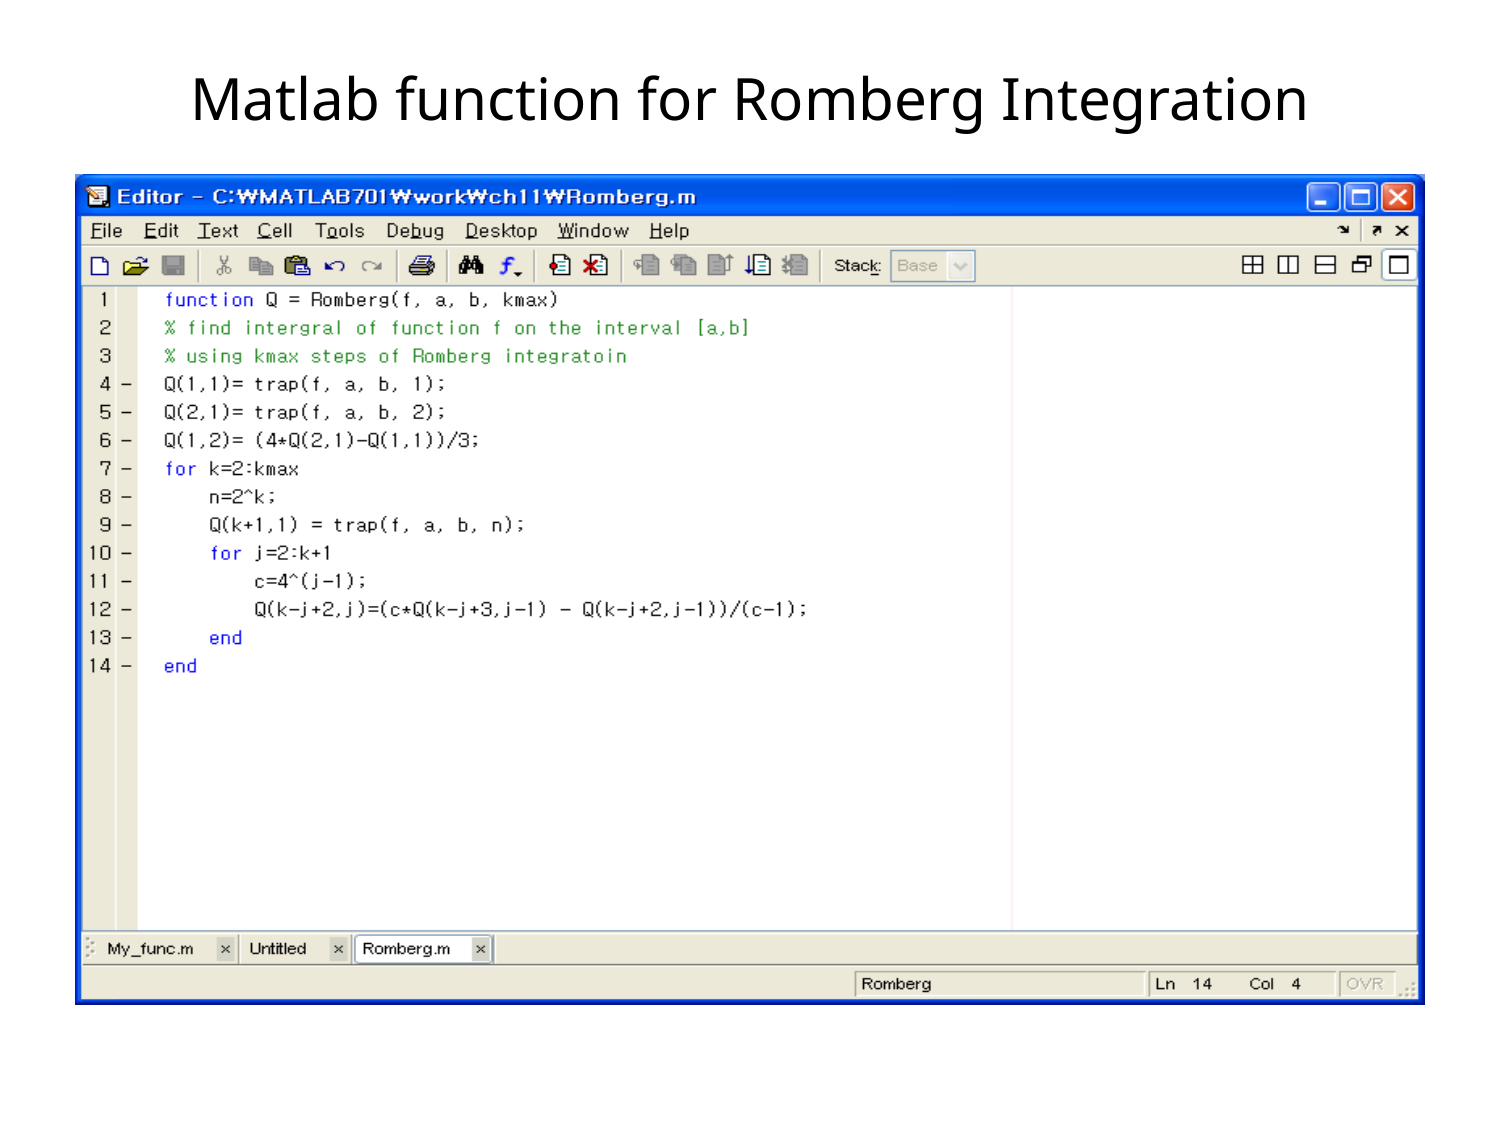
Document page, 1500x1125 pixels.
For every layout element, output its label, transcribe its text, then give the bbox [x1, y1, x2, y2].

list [74, 174, 1426, 1006]
title Matlab function for Romberg Integration [75, 45, 1425, 150]
